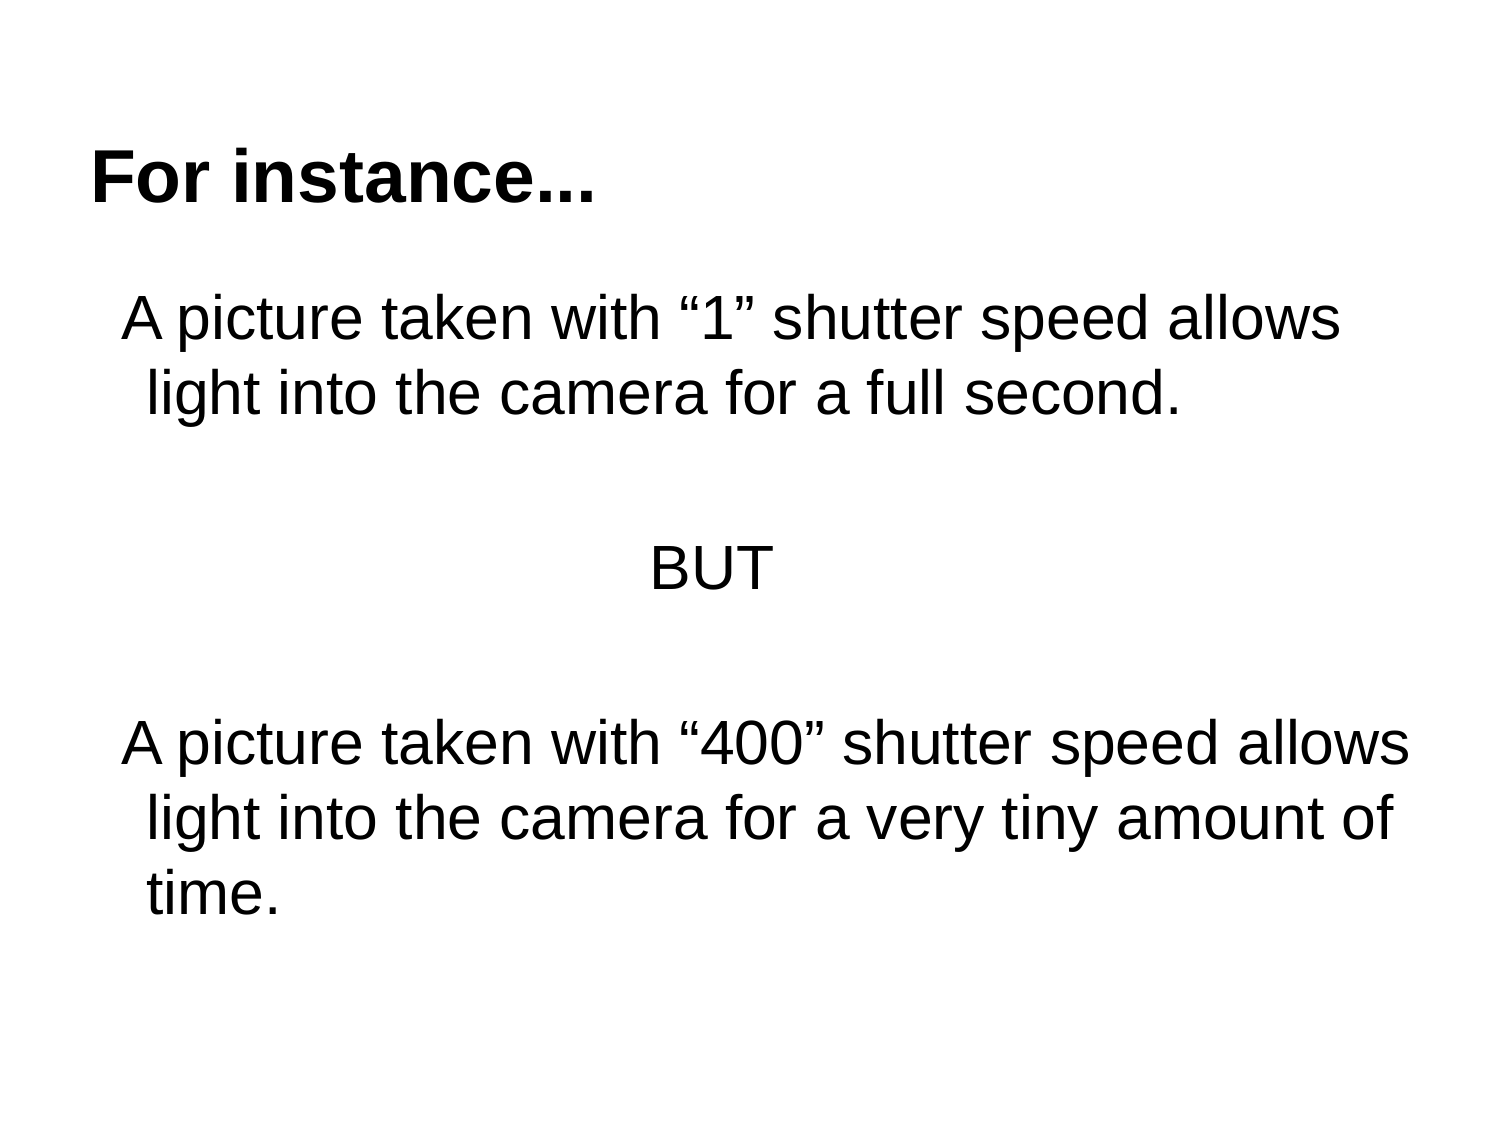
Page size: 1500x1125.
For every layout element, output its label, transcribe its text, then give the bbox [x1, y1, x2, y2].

list A picture taken with “1” shutter speed allows light into the camera for a full second. BUT A picture taken with “400” shutter speed allows light into the camera for a very tiny amount of time. [75, 262, 1444, 1078]
title For instance... [75, 45, 1425, 233]
